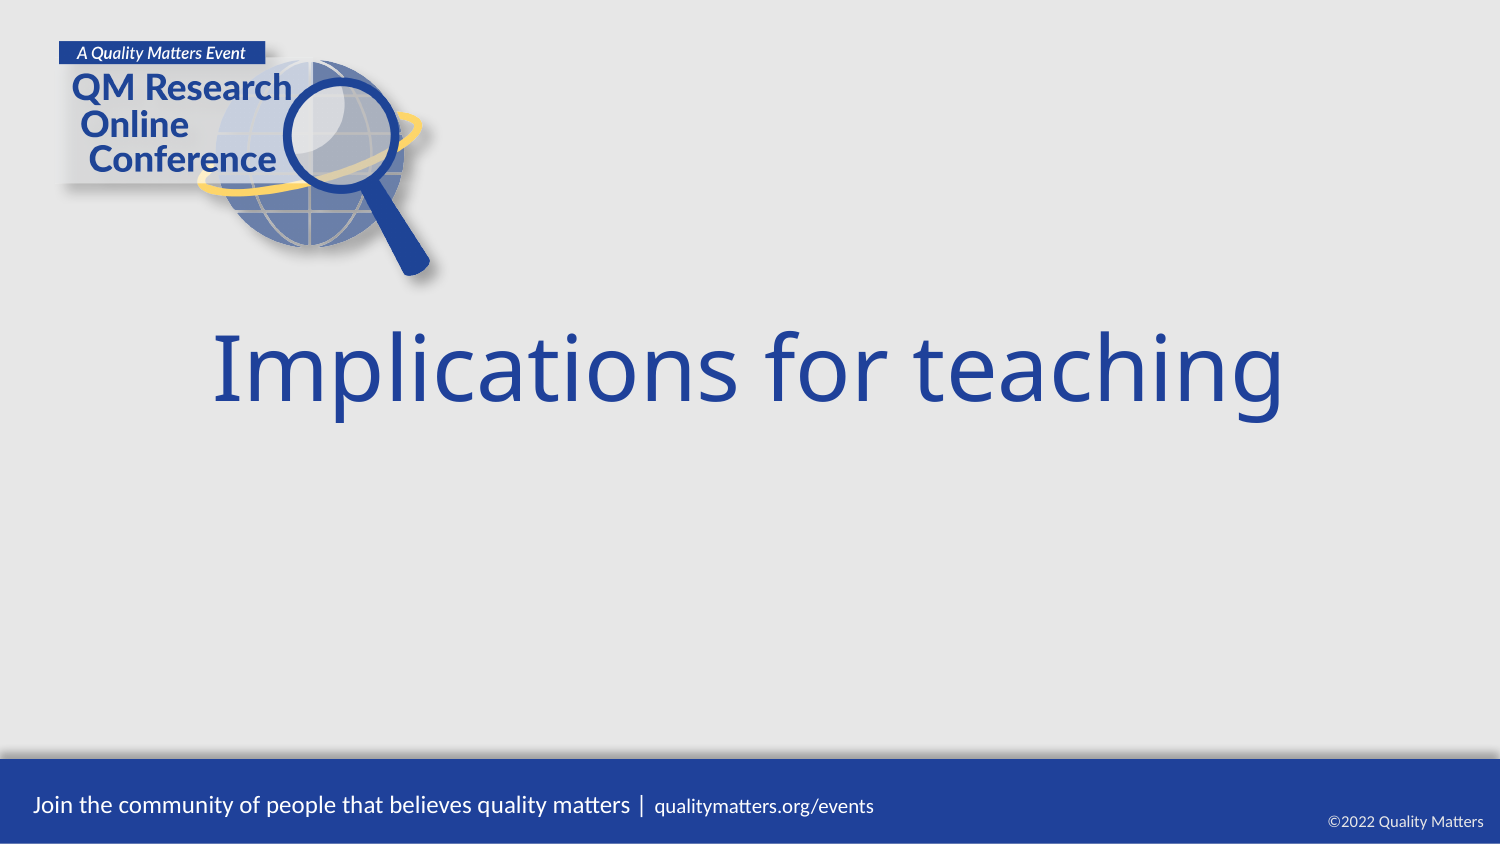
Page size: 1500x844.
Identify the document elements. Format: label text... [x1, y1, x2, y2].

title Implications for teaching [112, 302, 1388, 452]
picture [55, 41, 430, 276]
